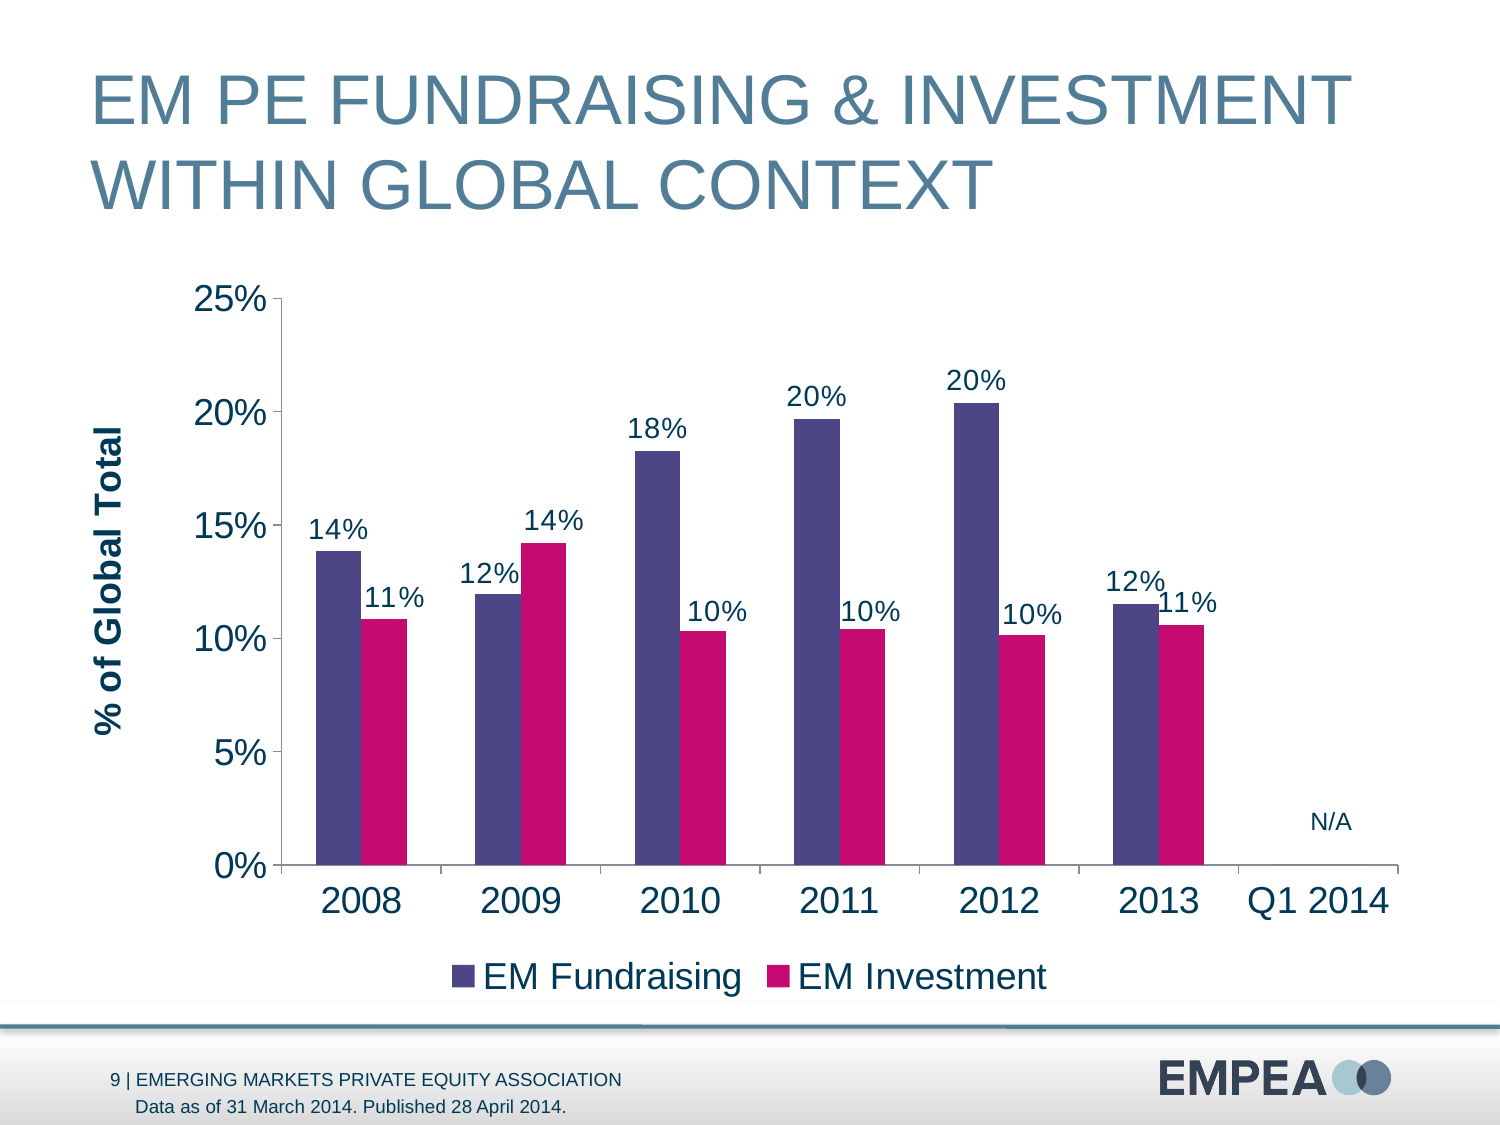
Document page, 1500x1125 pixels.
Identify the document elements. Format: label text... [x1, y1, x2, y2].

text_box Data as of 31 March 2014. Published 28 April 2014. [120, 1087, 651, 1125]
picture [1158, 1059, 1392, 1098]
title EM PE Fundraising & investment Within Global Context [75, 45, 1425, 233]
chart [74, 262, 1426, 1006]
